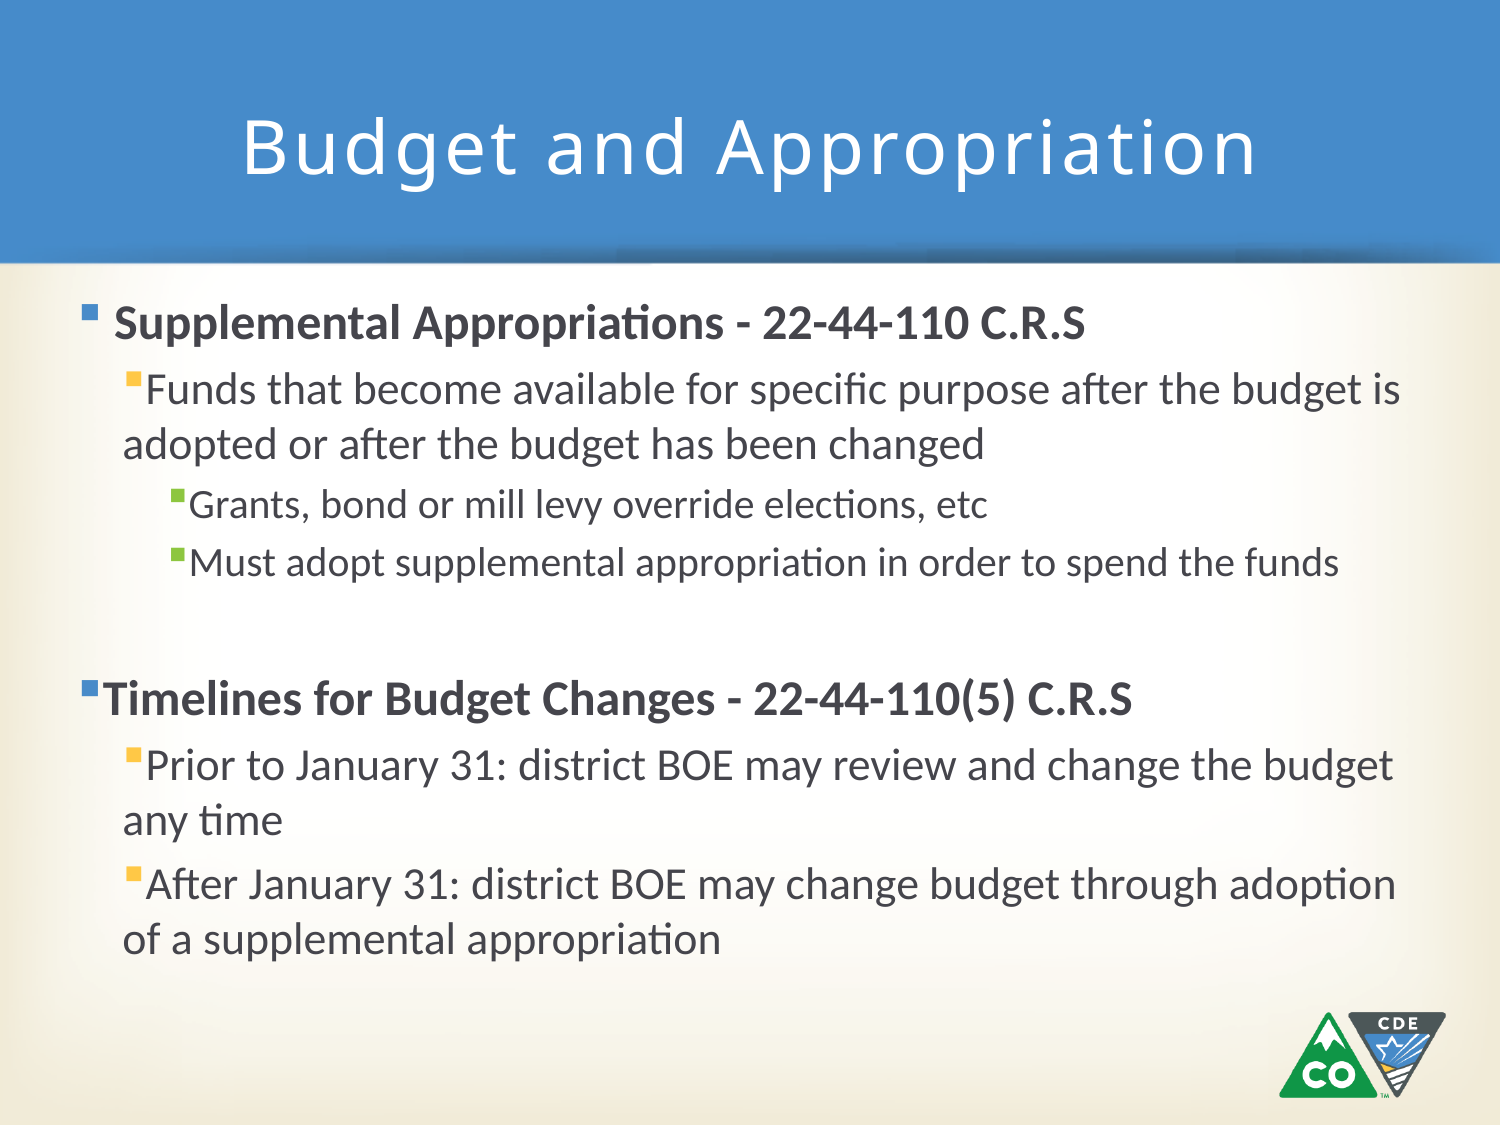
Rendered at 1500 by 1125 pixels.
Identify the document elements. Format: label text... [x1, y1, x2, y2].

title Budget and Appropriation [62, 58, 1438, 232]
picture [0, 0, 1500, 1125]
list Supplemental Appropriations - 22-44-110 C.R.S Funds that become available for specific purpose after the budget is adopted or after the budget has been changed Grants, bond or mill levy override elections, etc Must adopt supplemental appropriation in order to spend the funds Timelines for Budget Changes - 22-44-110(5) C.R.S Prior to January 31: district BOE may review and change the budget any time After January 31: district BOE may change budget through adoption of a supplemental appropriation [62, 281, 1442, 1005]
